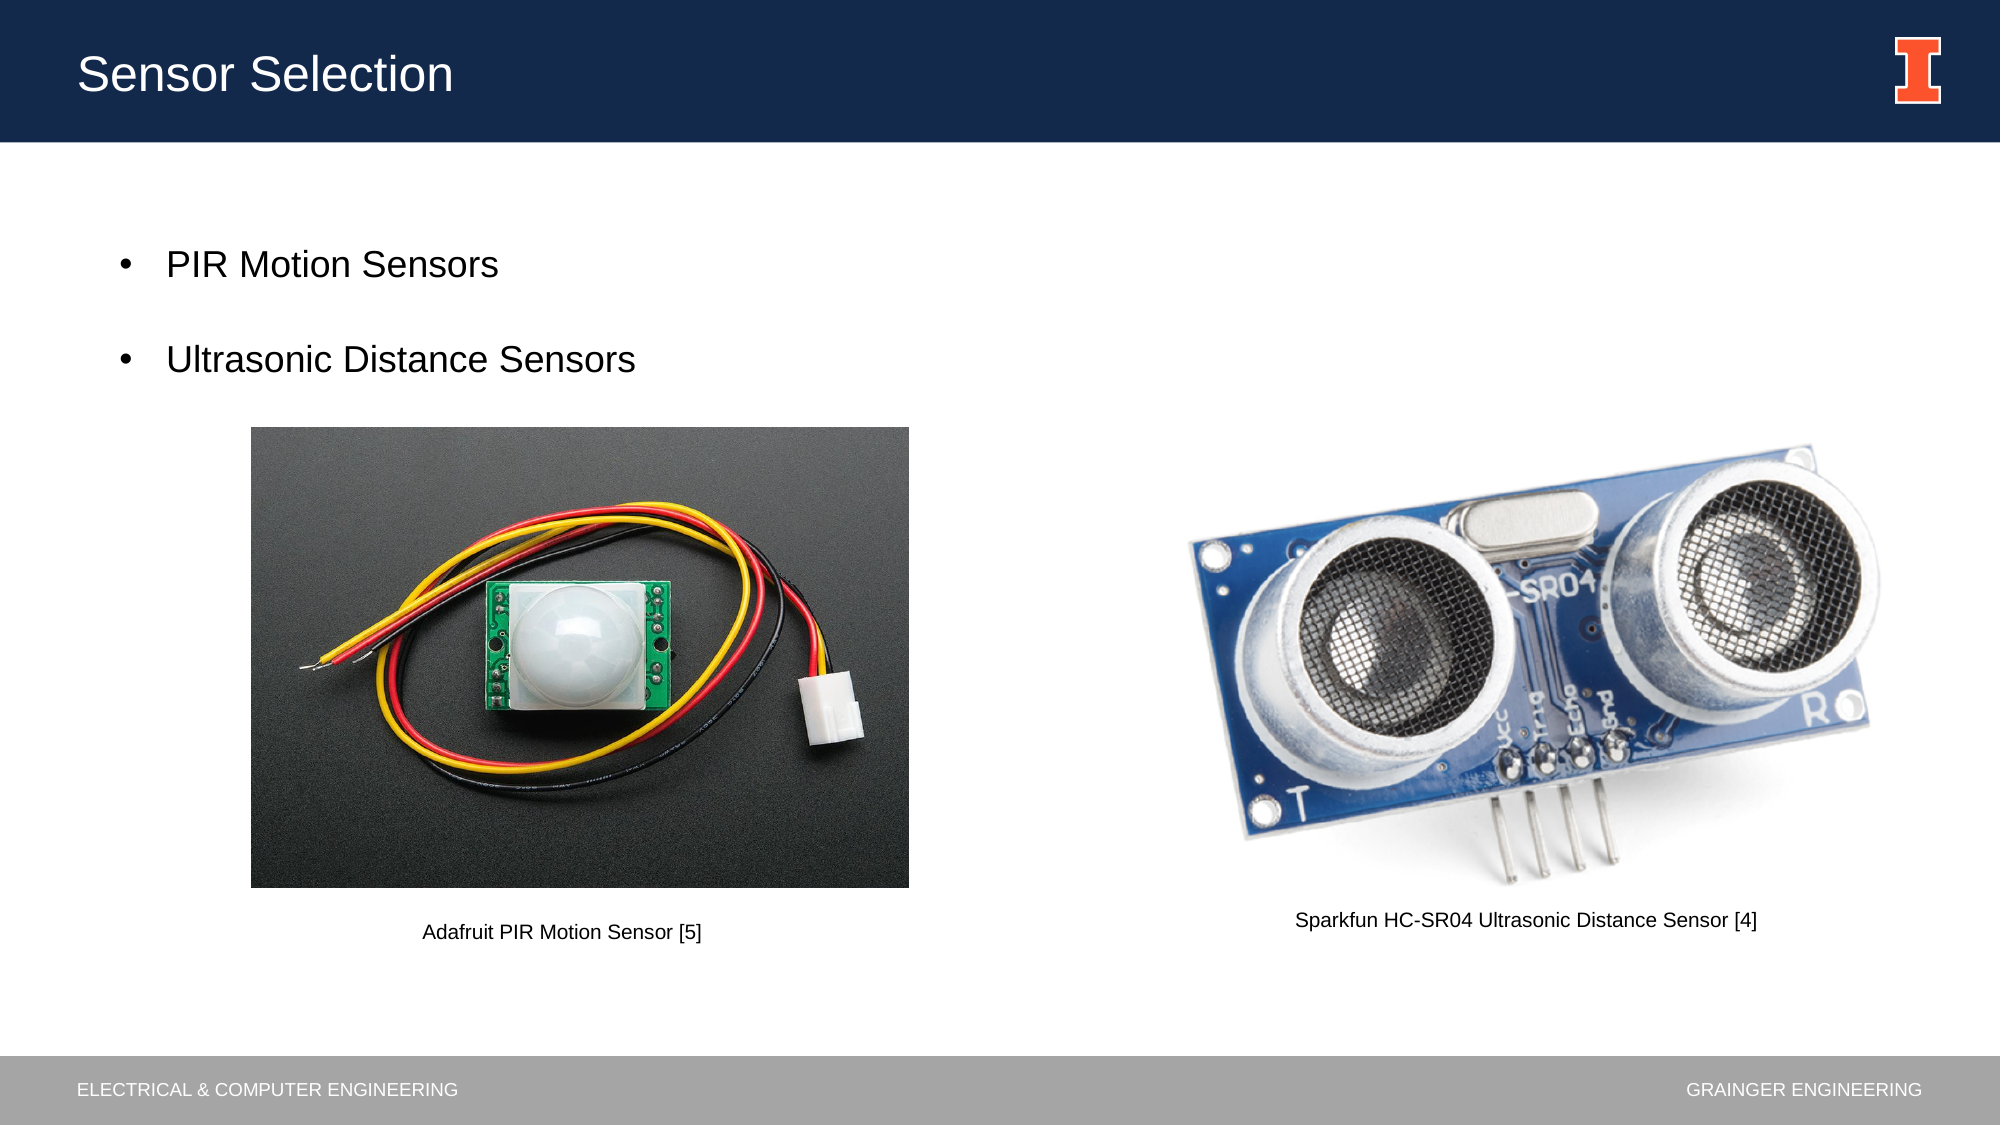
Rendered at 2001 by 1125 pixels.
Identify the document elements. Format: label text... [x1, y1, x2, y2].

text_box Sparkfun HC-SR04 Ultrasonic Distance Sensor [4] [1280, 896, 1783, 942]
text_box PIR Motion Sensors Ultrasonic Distance Sensors [85, 232, 1049, 1024]
picture [251, 427, 909, 888]
text_box Adafruit PIR Motion Sensor [5] [407, 899, 727, 954]
text_box [0, 0, 2000, 143]
text_box [0, 1056, 2000, 1125]
text_box Sensor Selection [61, 33, 1852, 109]
text_box ELECTRICAL & COMPUTER ENGINEERING [61, 1070, 1373, 1108]
picture [1172, 427, 1890, 888]
text_box GRAINGER ENGINEERING [1531, 1070, 1938, 1108]
picture [1895, 37, 1942, 104]
